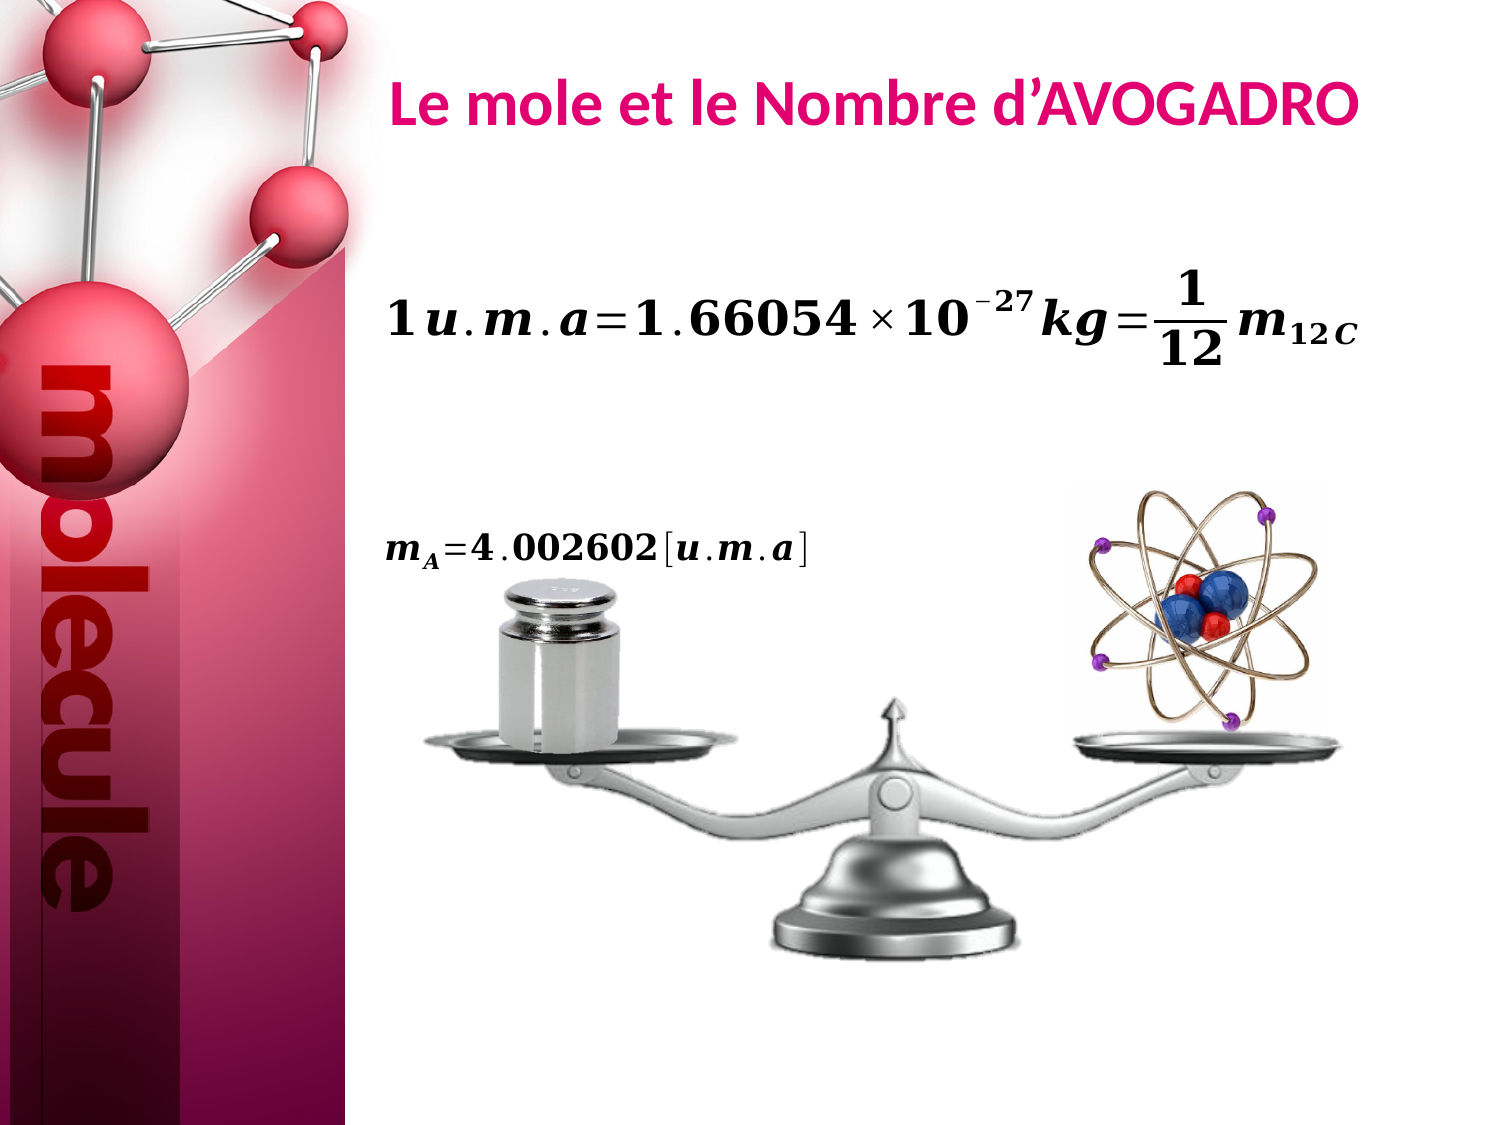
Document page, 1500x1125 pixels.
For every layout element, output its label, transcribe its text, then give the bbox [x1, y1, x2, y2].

picture [0, 0, 1500, 1125]
title Le mole et le Nombre d’AVOGADRO [374, 42, 1450, 156]
